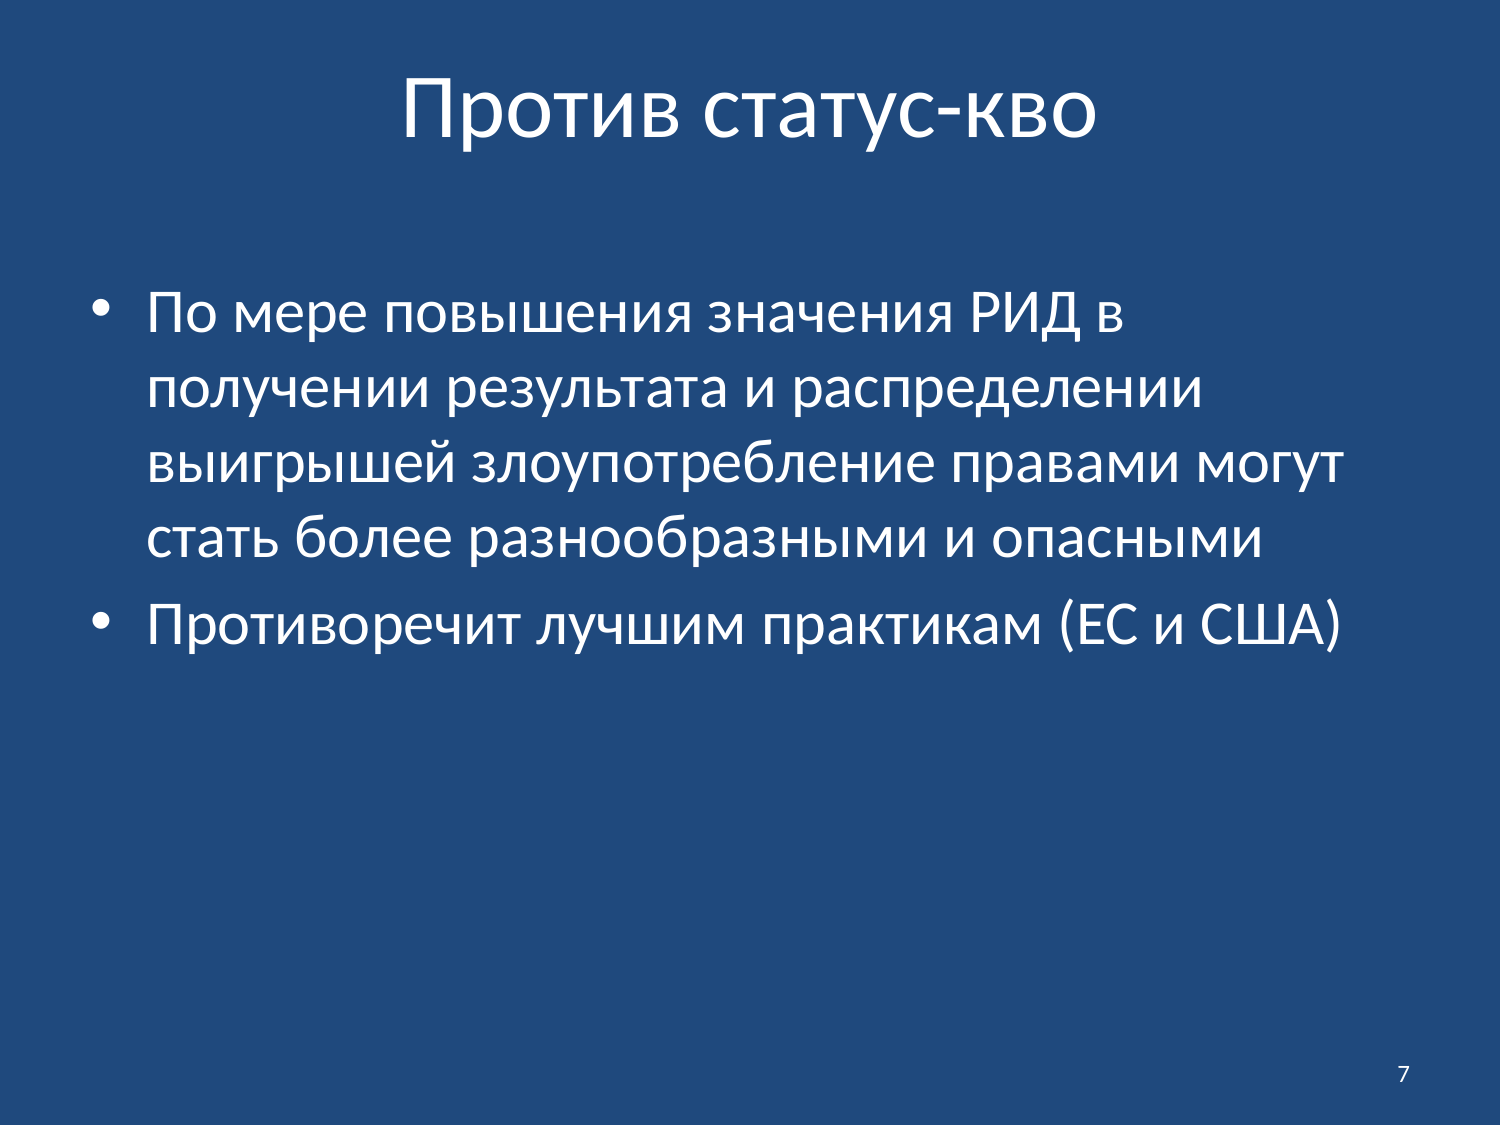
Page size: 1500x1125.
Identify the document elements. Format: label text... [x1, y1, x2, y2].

title Против статус-кво [75, 7, 1425, 195]
list По мере повышения значения РИД в получении результата и распределении выигрышей злоупотребление правами могут стать более разнообразными и опасными Противоречит лучшим практикам (ЕС и США) [75, 262, 1425, 1005]
slide_number 7 [1074, 1042, 1425, 1103]
